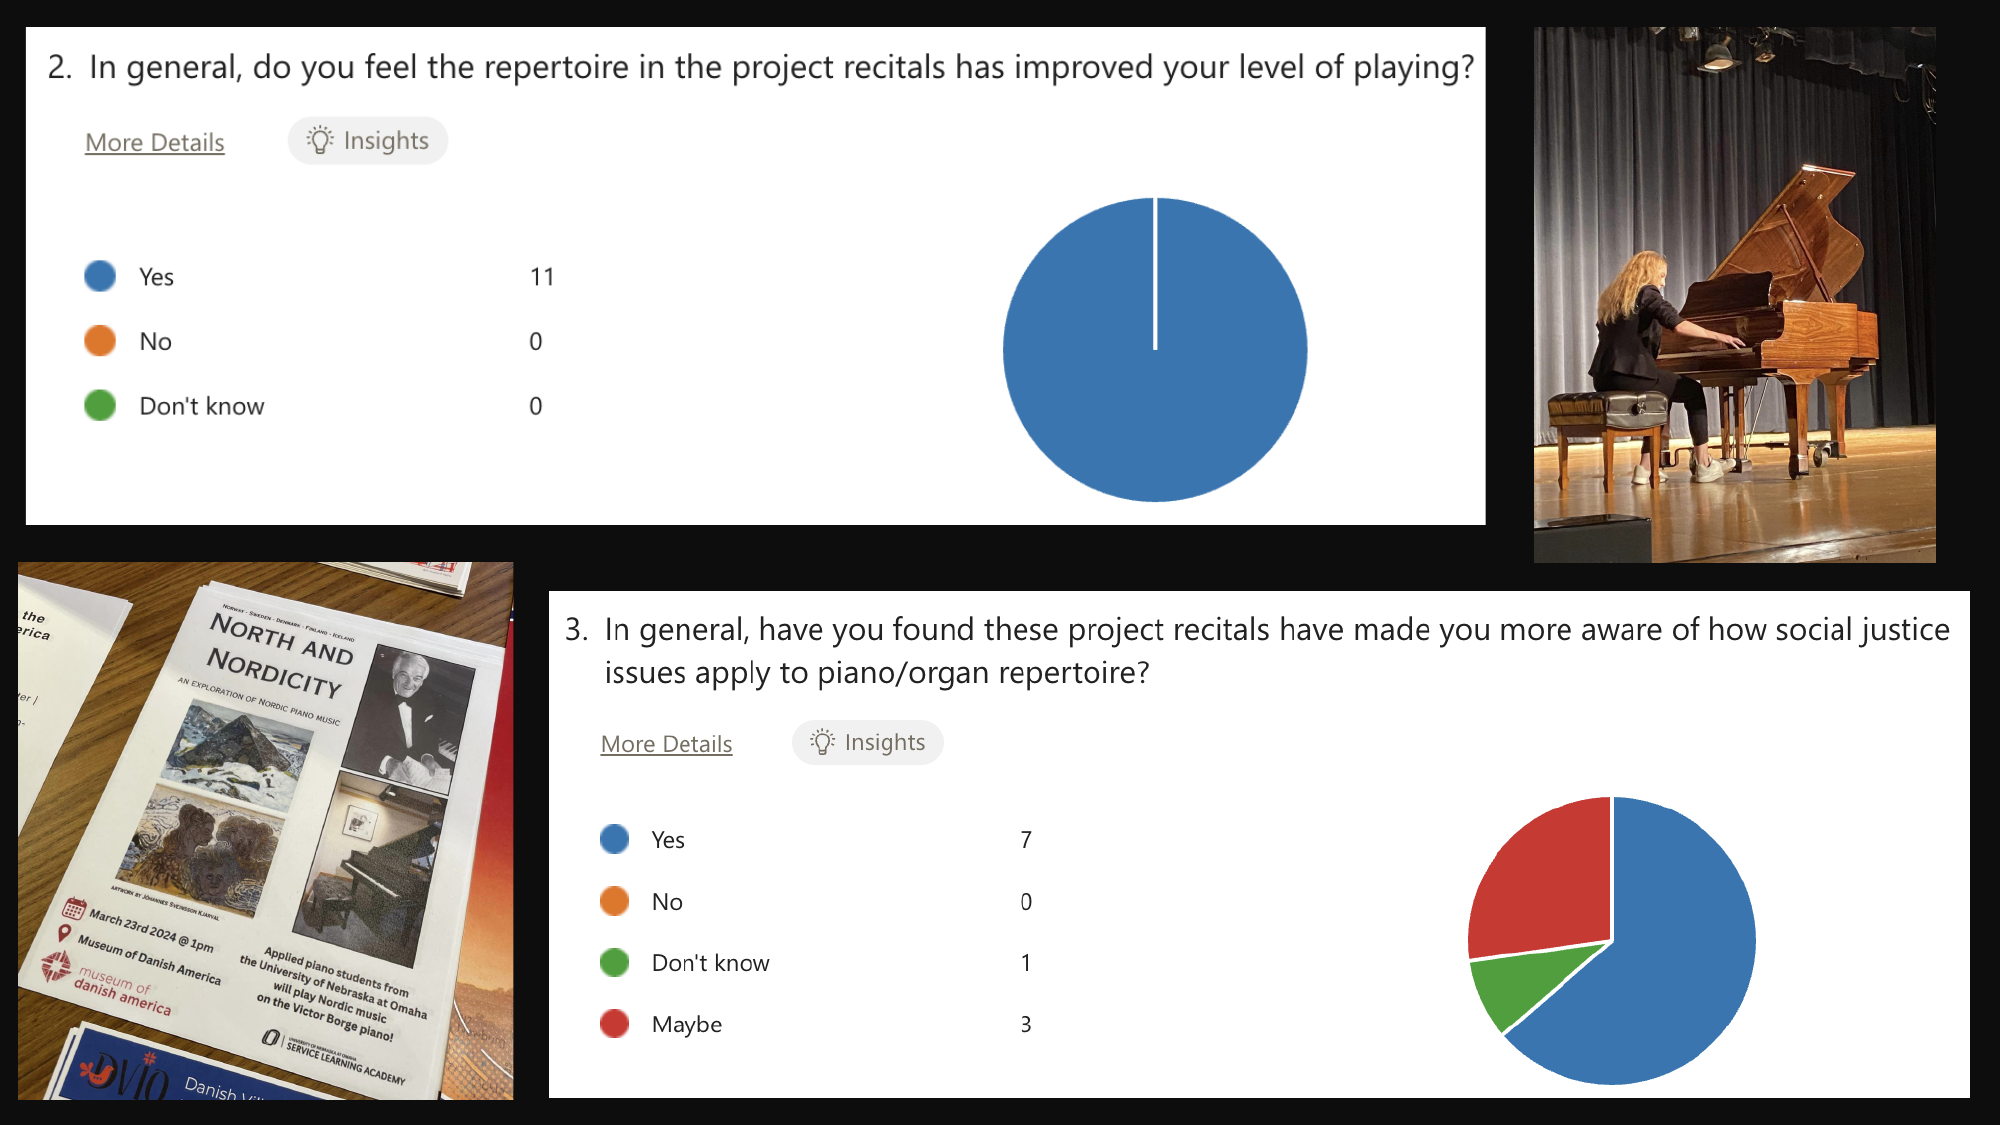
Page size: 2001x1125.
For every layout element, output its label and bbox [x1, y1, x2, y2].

picture [18, 562, 514, 1100]
picture [25, 27, 1486, 525]
picture [549, 591, 1970, 1098]
picture [1533, 27, 1936, 563]
